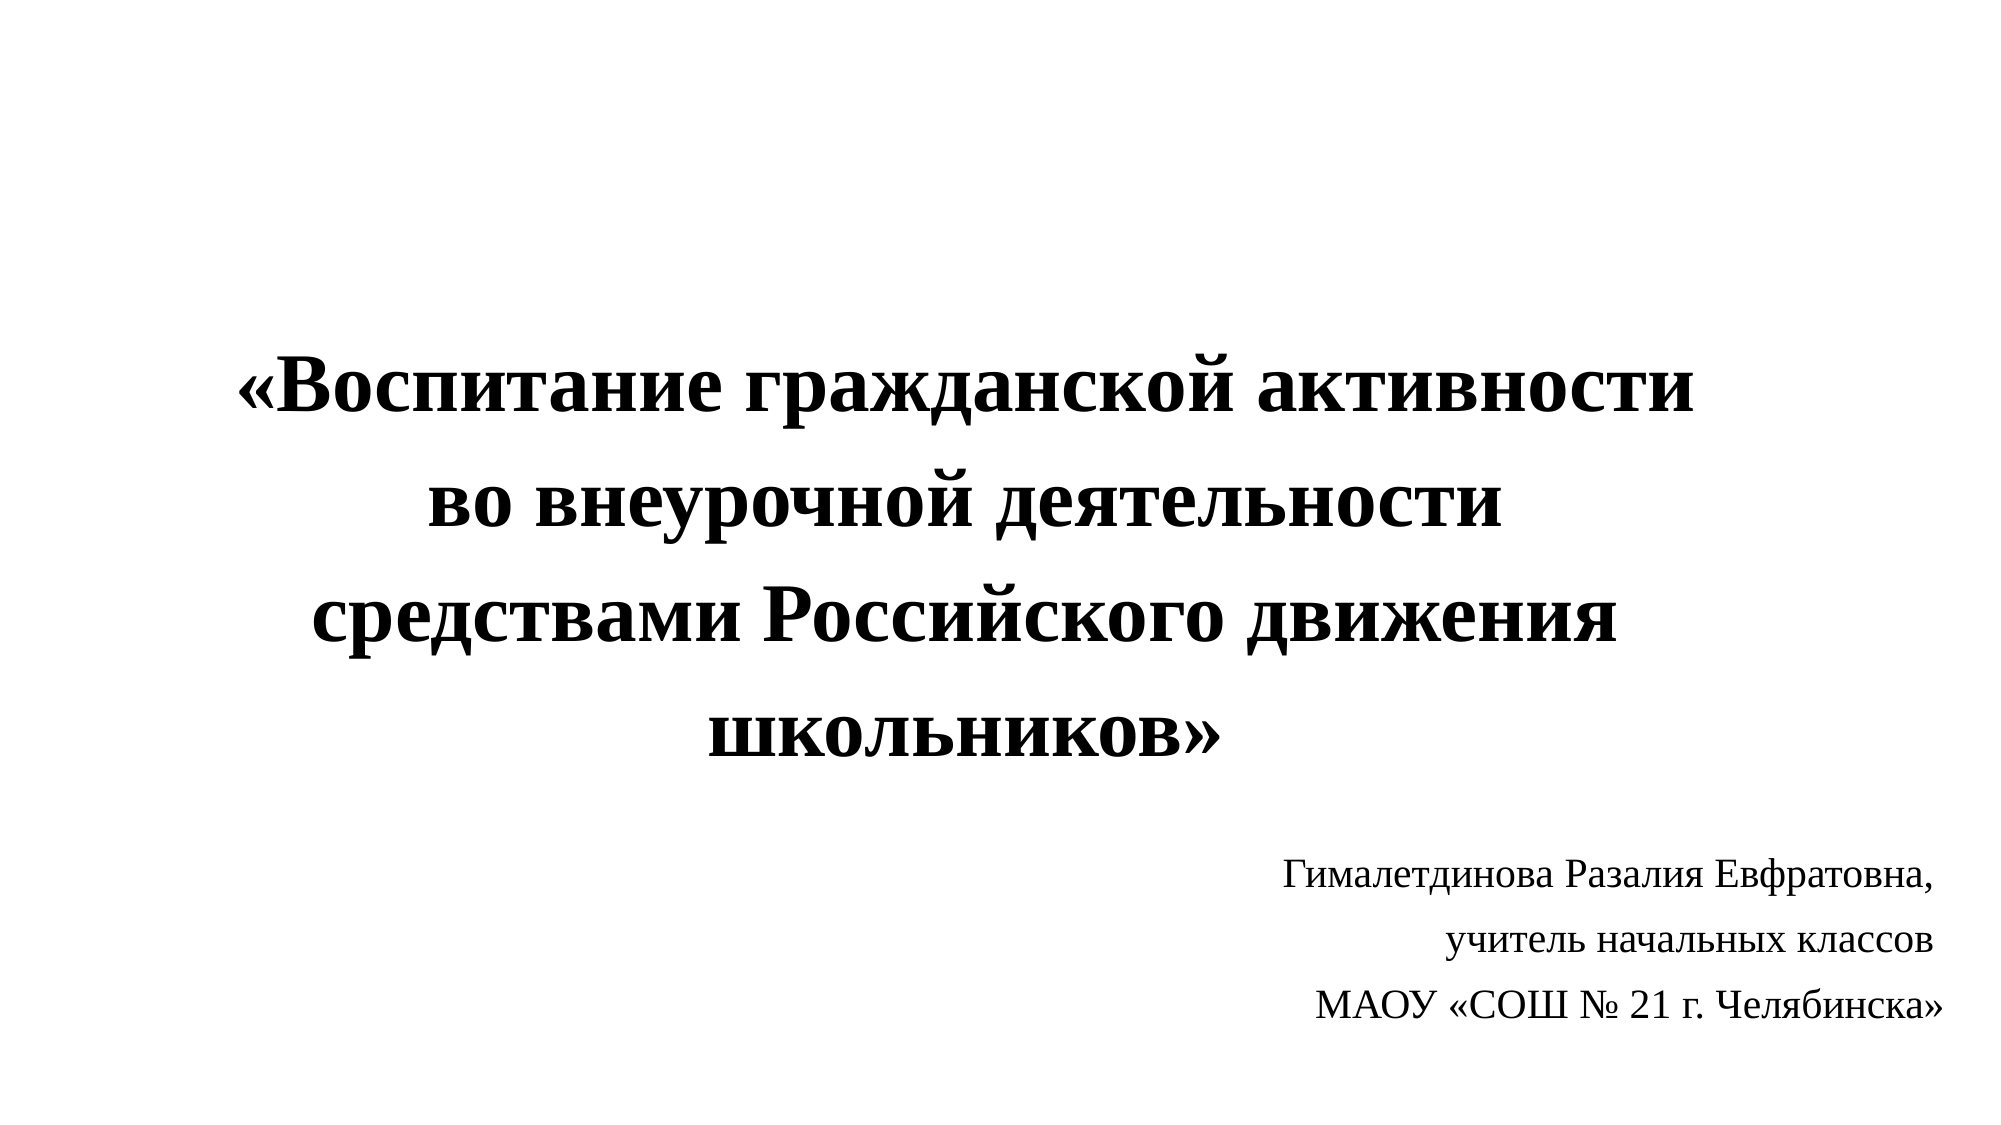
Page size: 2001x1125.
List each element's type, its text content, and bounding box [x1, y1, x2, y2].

subtitle Гималетдинова Разалия Евфратовна, учитель начальных классов МАОУ «СОШ № 21 г. Челябинска» [568, 843, 1960, 1125]
title «Воспитание гражданской активности во внеурочной деятельности средствами Российского движения школьников» [215, 67, 1716, 881]
